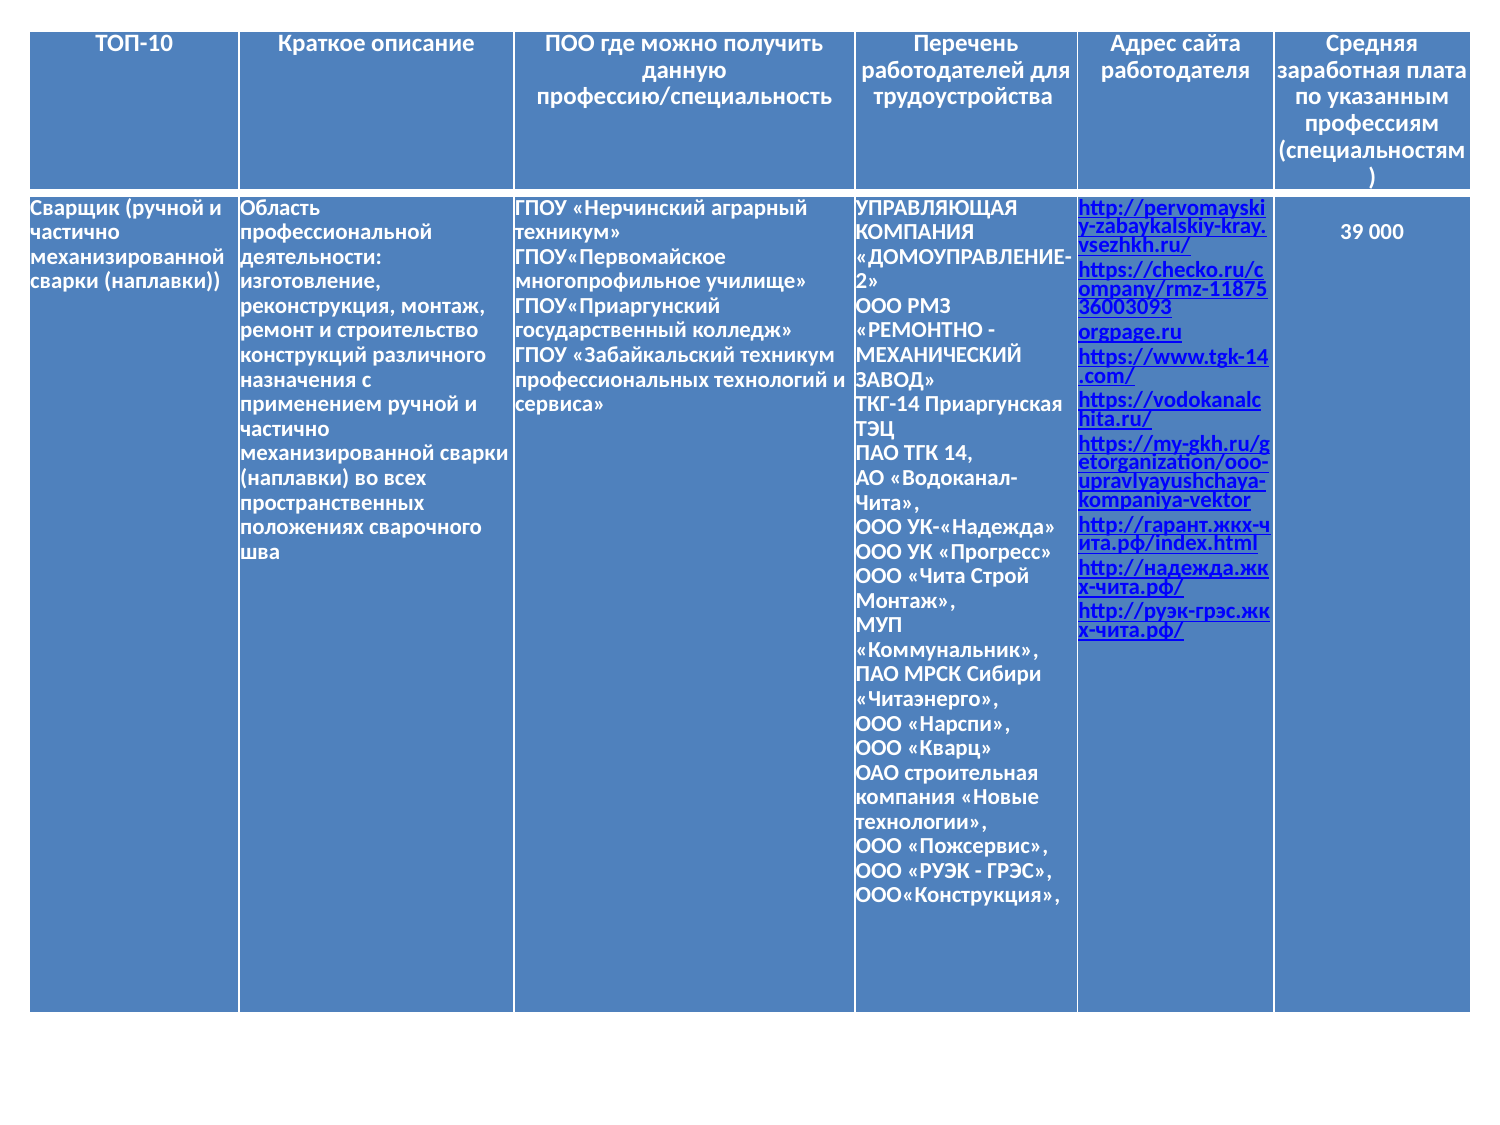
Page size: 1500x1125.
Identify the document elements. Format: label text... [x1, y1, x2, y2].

table_header Адрес сайта работодателя [1078, 32, 1273, 189]
table_header Сварщик (ручной и частично механизированной сварки (наплавки)) [30, 197, 238, 1012]
table_header Краткое описание [240, 32, 513, 189]
table_header 39 000 [1275, 197, 1470, 1012]
table_header ТОП-10 [30, 32, 238, 189]
table_header УПРАВЛЯЮЩАЯ КОМПАНИЯ «ДОМОУПРАВЛЕНИЕ-2» ООО РМЗ «РЕМОНТНО - МЕХАНИЧЕСКИЙ ЗАВОД» ТКГ-14 Приаргунская ТЭЦ ПАО ТГК 14, АО «Водоканал-Чита», ООО УК-«Надежда» ООО УК «Прогресс» ООО «Чита Строй Монтаж», МУП «Коммунальник», ПАО МРСК Сибири «Читаэнерго», ООО «Нарспи», ООО «Кварц» ОАО строительная компания «Новые технологии», ООО «Пожсервис», ООО «РУЭК - ГРЭС», ООО«Конструкция», [856, 197, 1077, 1012]
table_header http://pervomayskiy-zabaykalskiy-kray.vsezhkh.ru/ https://checko.ru/company/rmz-1187536003093 orgpage.ru https://www.tgk-14.com/ https://vodokanalchita.ru/ https://my-gkh.ru/getorganization/ooo-upravlyayushchaya-kompaniya-vektor http://гарант.жкх-чита.рф/index.html http://надежда.жкх-чита.рф/ http://руэк-грэс.жкх-чита.рф/ [1078, 197, 1273, 1012]
table_header ГПОУ «Нерчинский аграрный техникум» ГПОУ«Первомайское многопрофильное училище» ГПОУ«Приаргунский государственный колледж» ГПОУ «Забайкальский техникум профессиональных технологий и сервиса» [515, 197, 854, 1012]
table_header ПОО где можно получить данную профессию/специальность [515, 32, 854, 189]
table_header Область профессиональной деятельности: изготовление, реконструкция, монтаж, ремонт и строительство конструкций различного назначения с применением ручной и частично механизированной сварки (наплавки) во всех пространственных положениях сварочного шва [240, 197, 513, 1012]
table_header Перечень работодателей для трудоустройства [856, 32, 1077, 189]
table_header Средняя заработная плата по указанным профессиям (специальностям) [1275, 32, 1470, 189]
